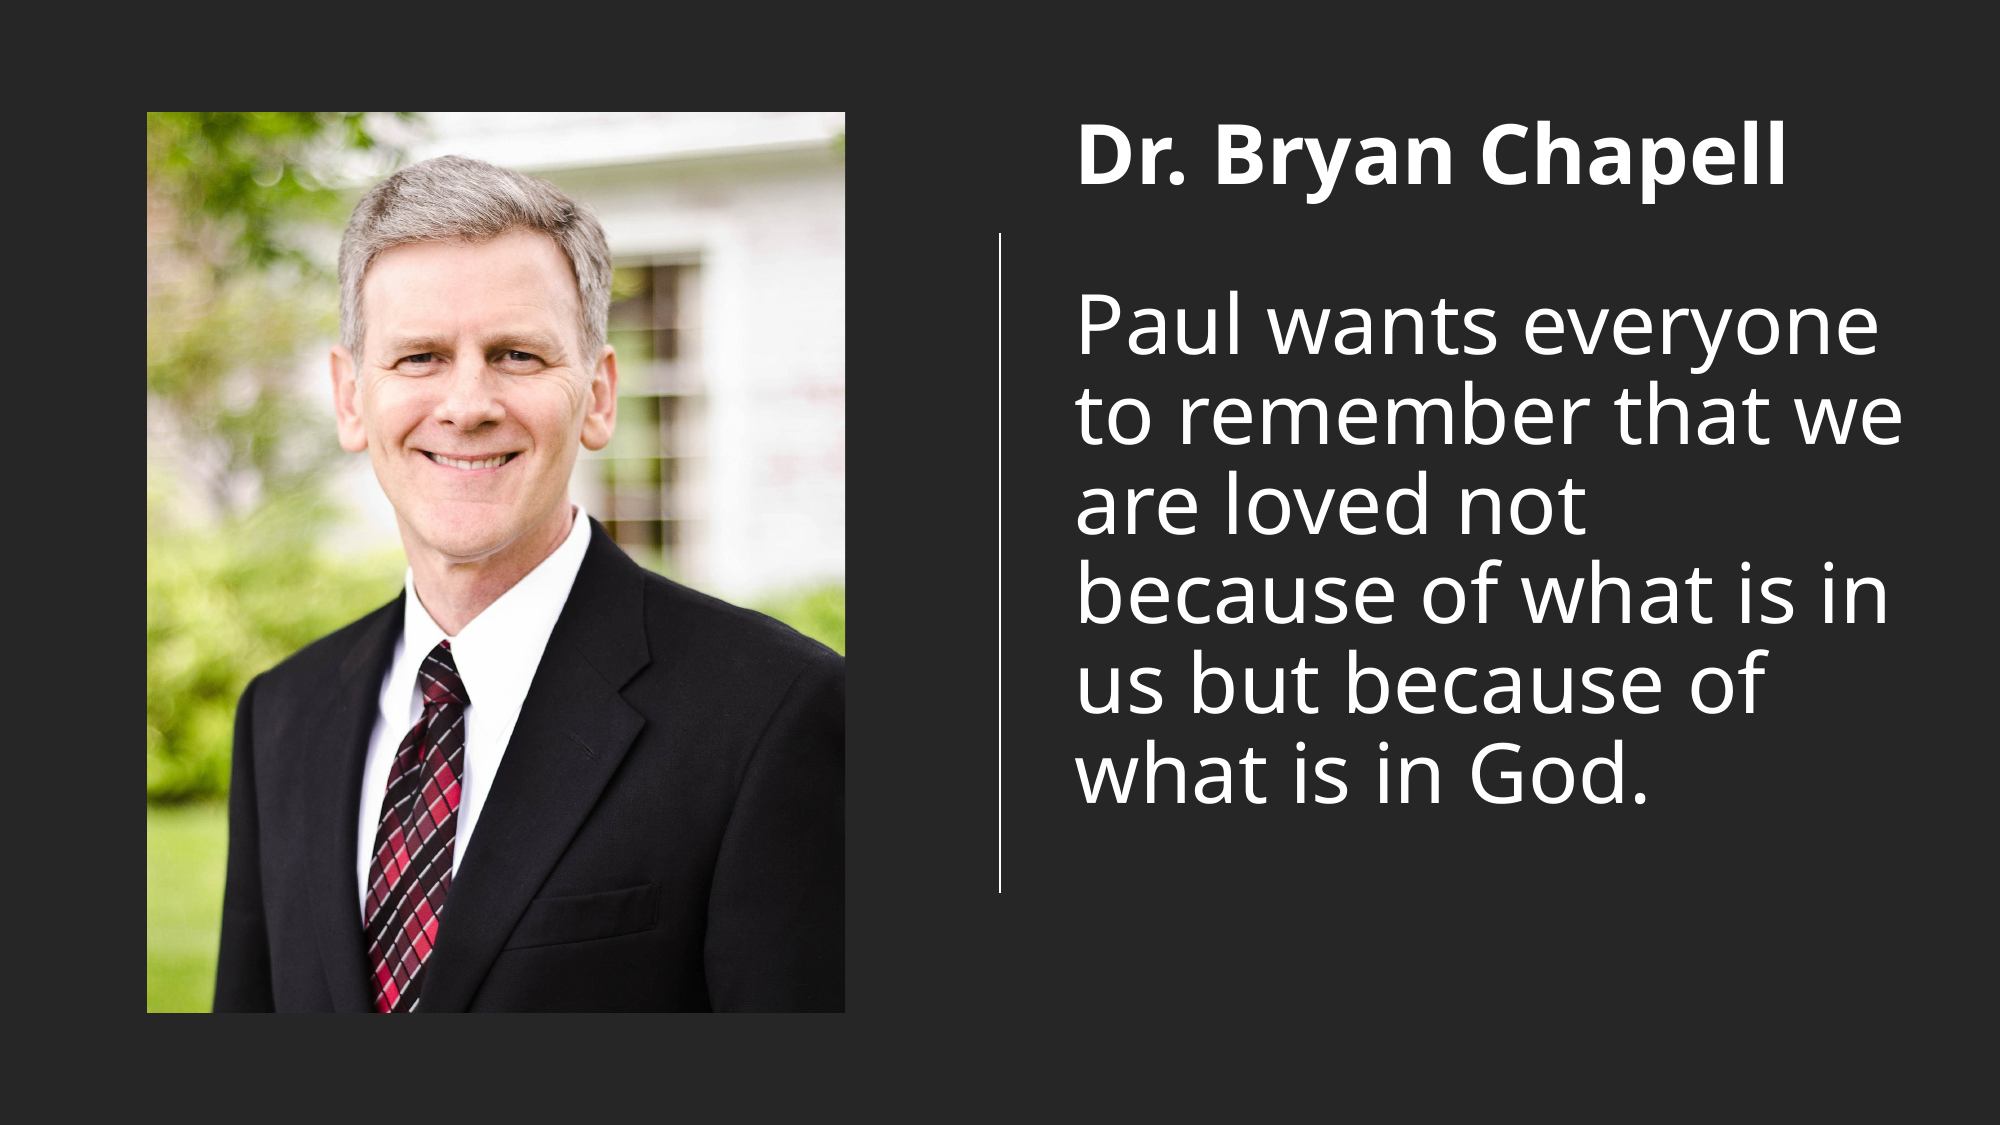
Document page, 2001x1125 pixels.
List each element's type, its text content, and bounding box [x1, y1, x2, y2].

list Paul wants everyone to remember that we are loved not because of what is in us but because of what is in God. [999, 275, 2000, 1125]
title Dr. Bryan Chapell [999, 112, 2000, 275]
picture [147, 112, 846, 1013]
